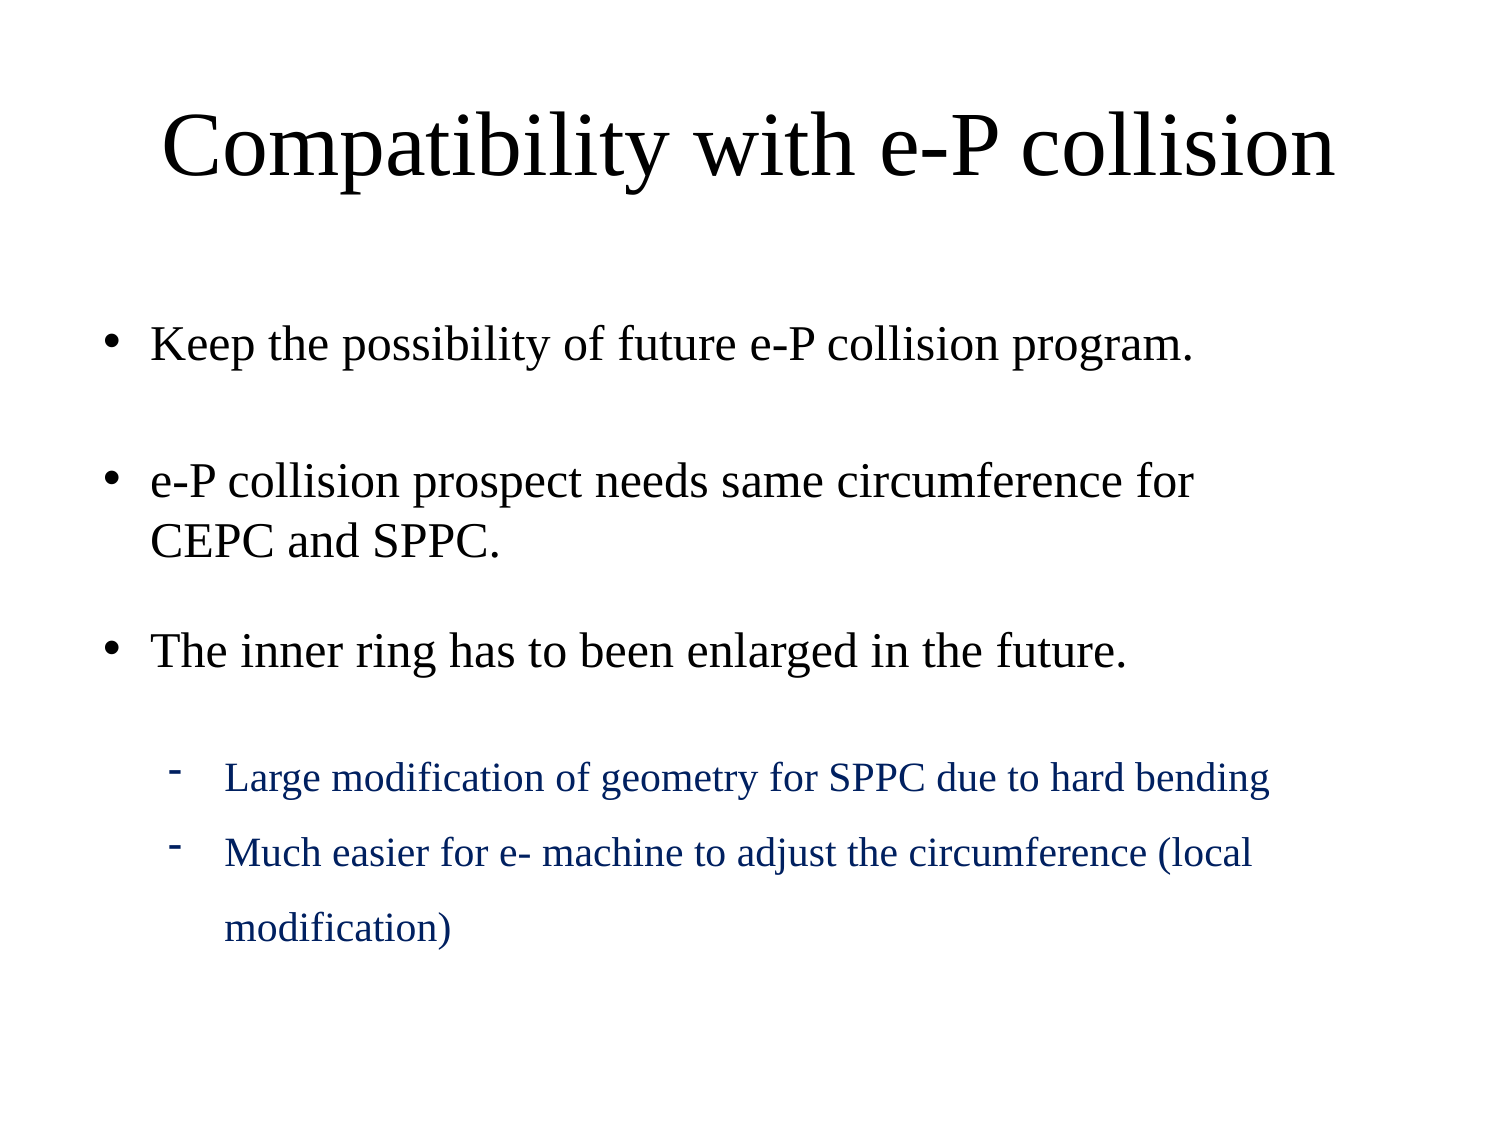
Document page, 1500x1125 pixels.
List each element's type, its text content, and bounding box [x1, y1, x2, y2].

text_box Keep the possibility of future e-P collision program. [88, 302, 1258, 378]
text_box The inner ring has to been enlarged in the future. [88, 610, 1376, 685]
text_box e-P collision prospect needs same circumference for CEPC and SPPC. [88, 440, 1282, 575]
text_box Large modification of geometry for SPPC due to hard bending Much easier for e- machine to adjust the circumference (local modification) [153, 717, 1311, 957]
title Compatibility with e-P collision [75, 45, 1425, 233]
